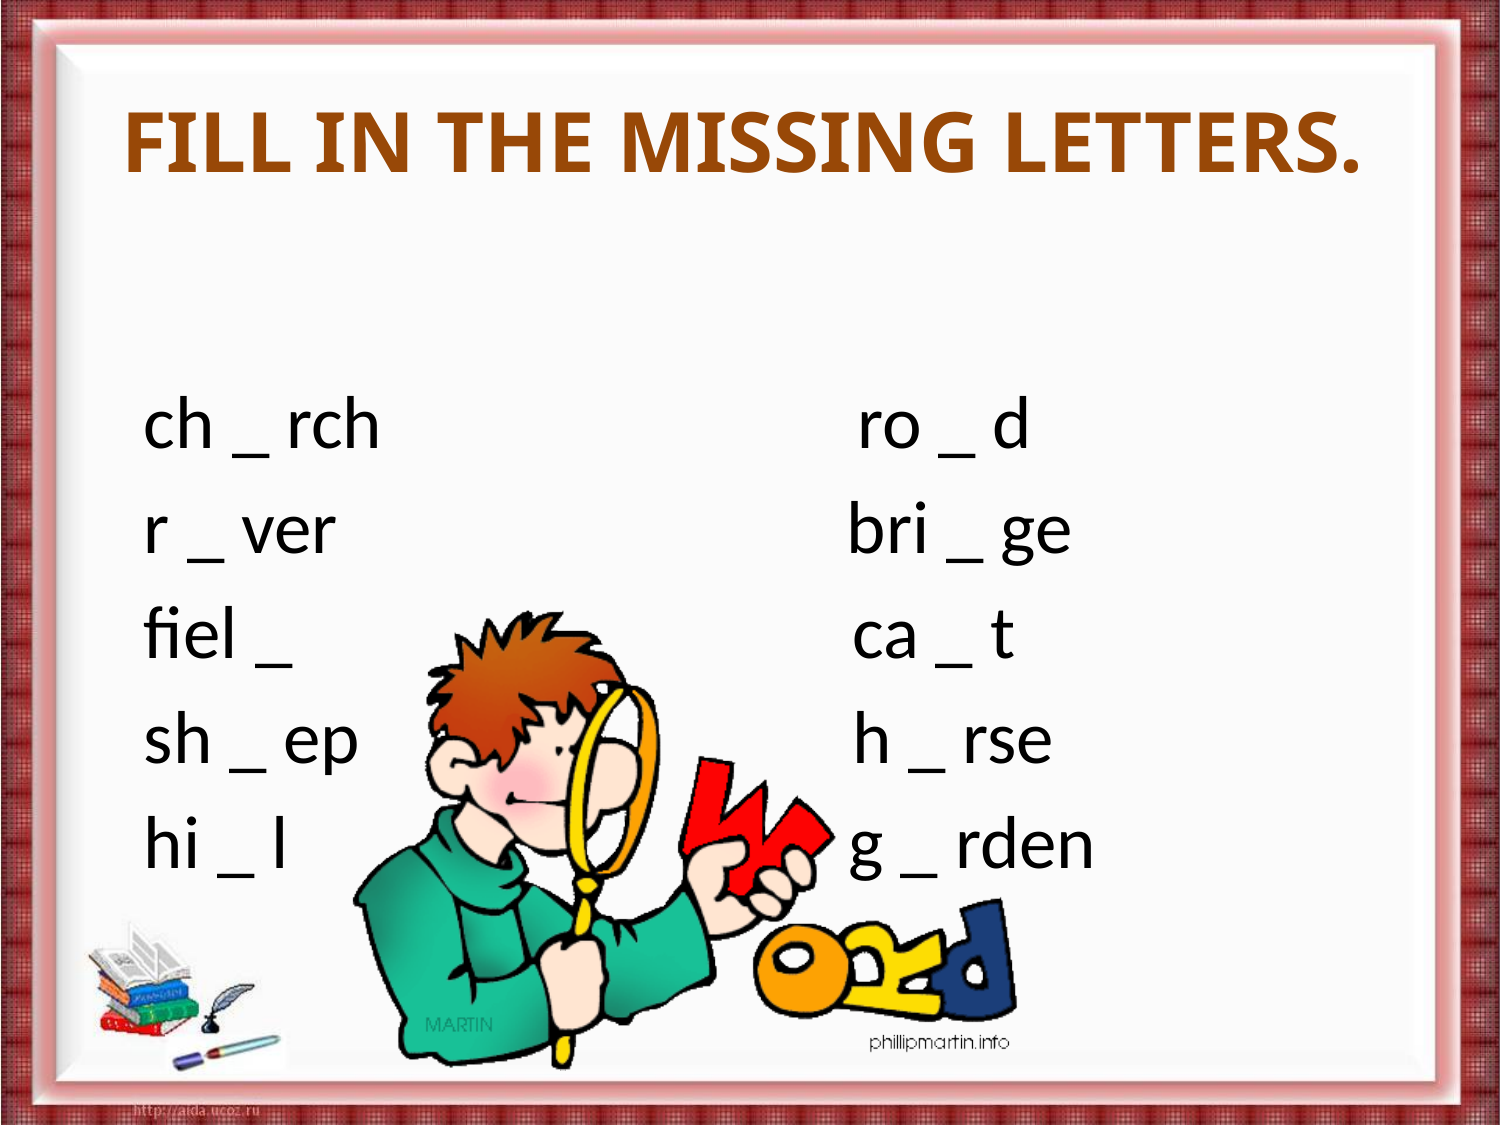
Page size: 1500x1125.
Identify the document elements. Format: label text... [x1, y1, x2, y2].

picture [0, 0, 1500, 1125]
list ch _ rch ro _ d r _ ver bri _ ge fiel _ ca _ t sh _ ep h _ rse hi _ l g _ rden [128, 339, 1404, 891]
title Fill in the missing letters. [105, 82, 1381, 306]
